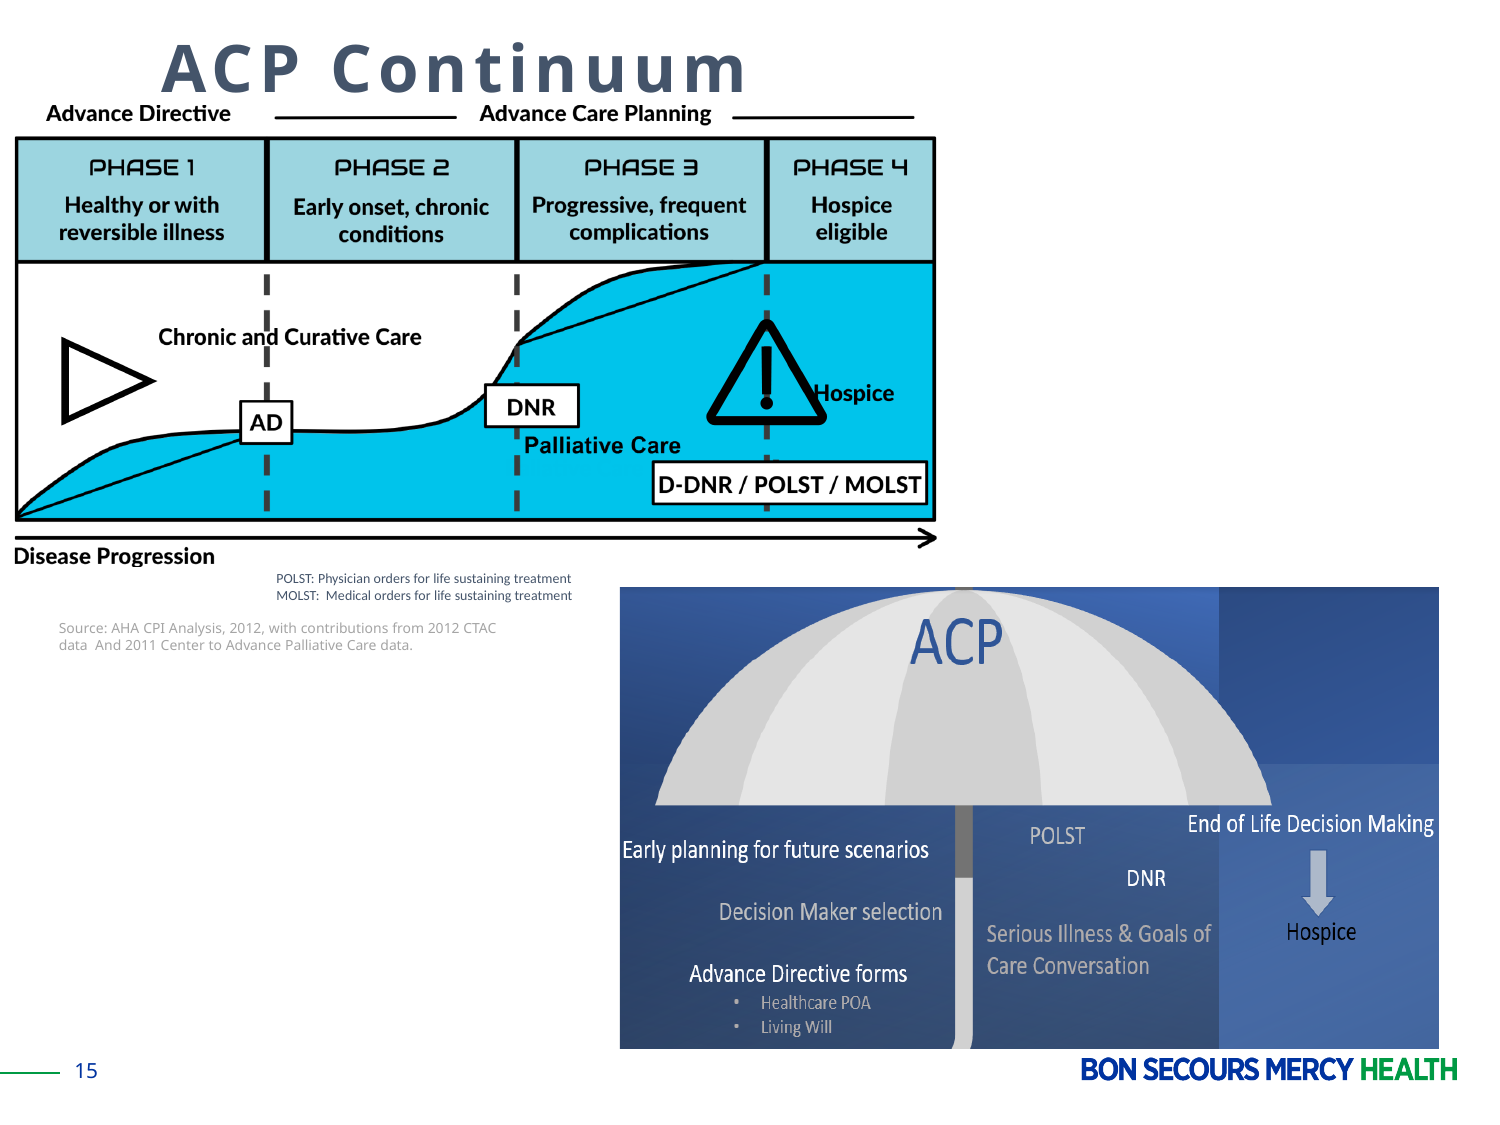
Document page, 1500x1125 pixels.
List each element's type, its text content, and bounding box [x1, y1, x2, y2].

picture [1081, 1057, 1457, 1081]
text_box ACP Continuum [146, 19, 763, 105]
picture [619, 587, 1439, 1049]
text_box POLST: Physician orders for life sustaining treatment MOLST: Medical orders for life sustaining treatment [261, 562, 974, 611]
text_box Source: AHA CPI Analysis, 2012, with contributions from 2012 CTAC data And 2011 Center to Advance Palliative Care data. [43, 612, 513, 661]
picture [14, 105, 937, 567]
